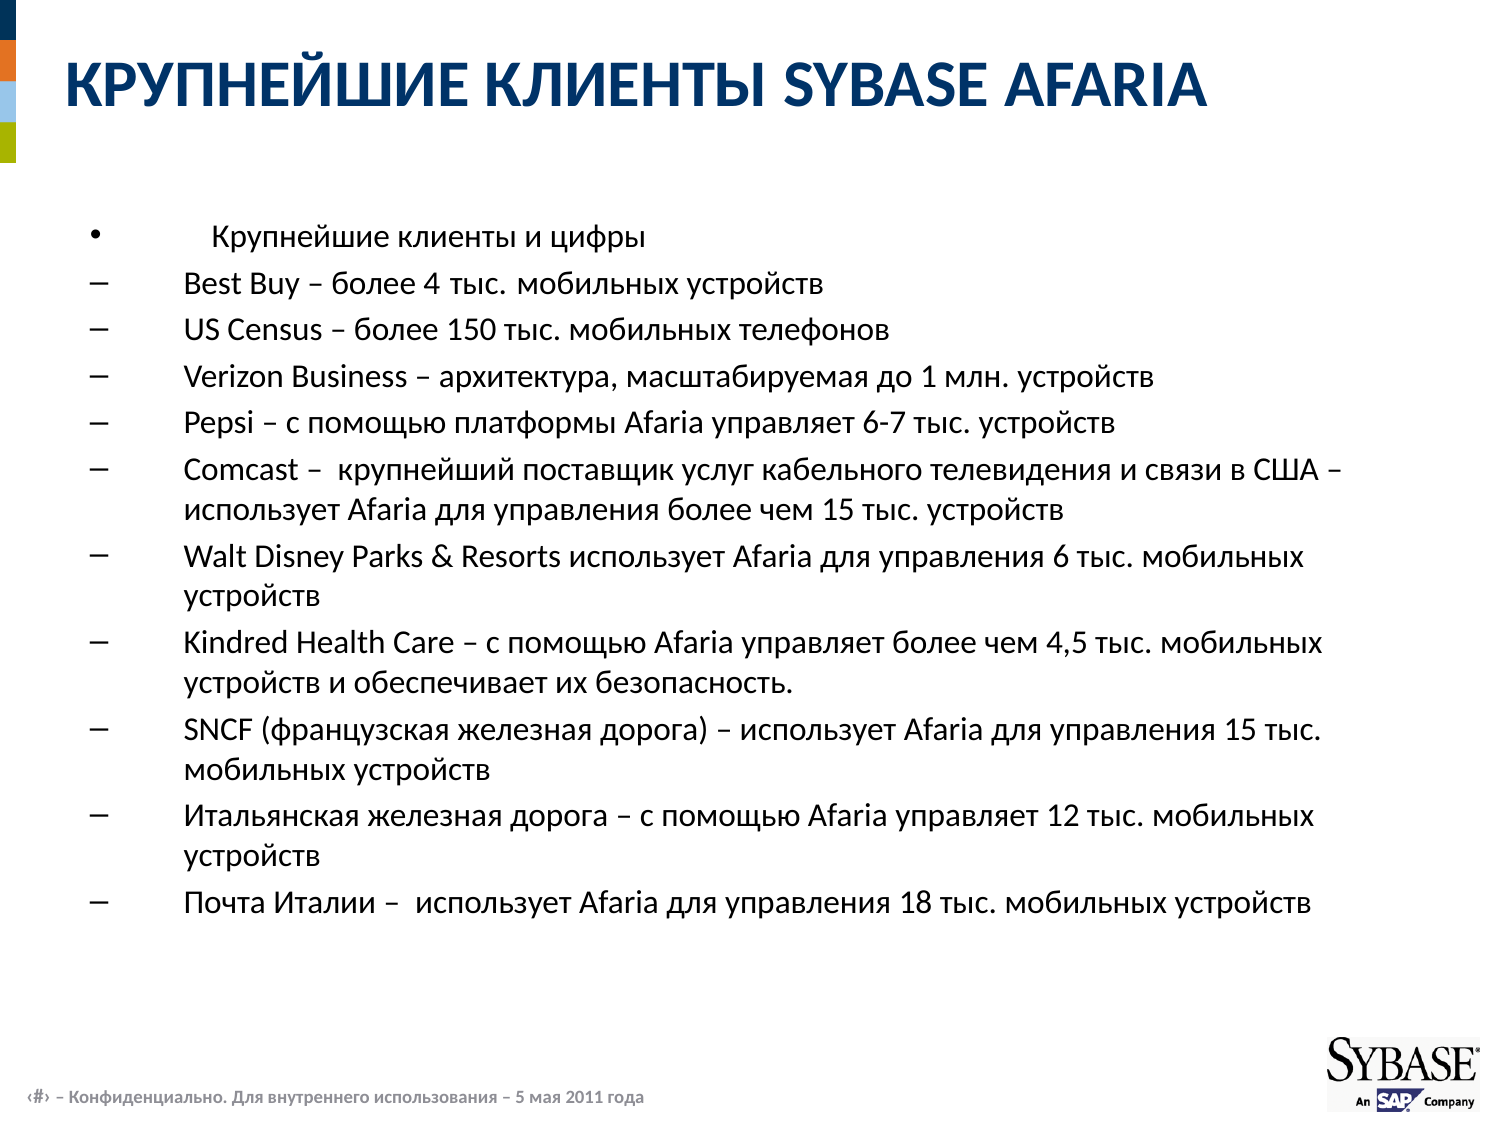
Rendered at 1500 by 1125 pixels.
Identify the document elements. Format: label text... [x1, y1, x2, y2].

picture [0, 0, 16, 163]
picture [1327, 1037, 1480, 1112]
list Крупнейшие клиенты и цифры Best Buy – более 4 тыс. мобильных устройств US Census – более 150 тыс. мобильных телефонов Verizon Business – архитектура, масштабируемая до 1 млн. устройств Pepsi – с помощью платформы Afaria управляет 6-7 тыс. устройств Comcast – крупнейший поставщик услуг кабельного телевидения и связи в США – использует Afaria для управления более чем 15 тыс. устройств Walt Disney Parks & Resorts использует Afaria для управления 6 тыс. мобильных устройств Kindred Health Care – с помощью Afaria управляет более чем 4,5 тыс. мобильных устройств и обеспечивает их безопасность. SNCF (французская железная дорога) – использует Afaria для управления 15 тыс. мобильных устройств Итальянская железная дорога – с помощью Afaria управляет 12 тыс. мобильных устройств Почта Италии – использует Afaria для управления 18 тыс. мобильных устройств [75, 206, 1425, 995]
title КРУПНЕЙШИЕ КЛИЕНТЫ SYBASE AFARIA [50, 0, 1500, 163]
